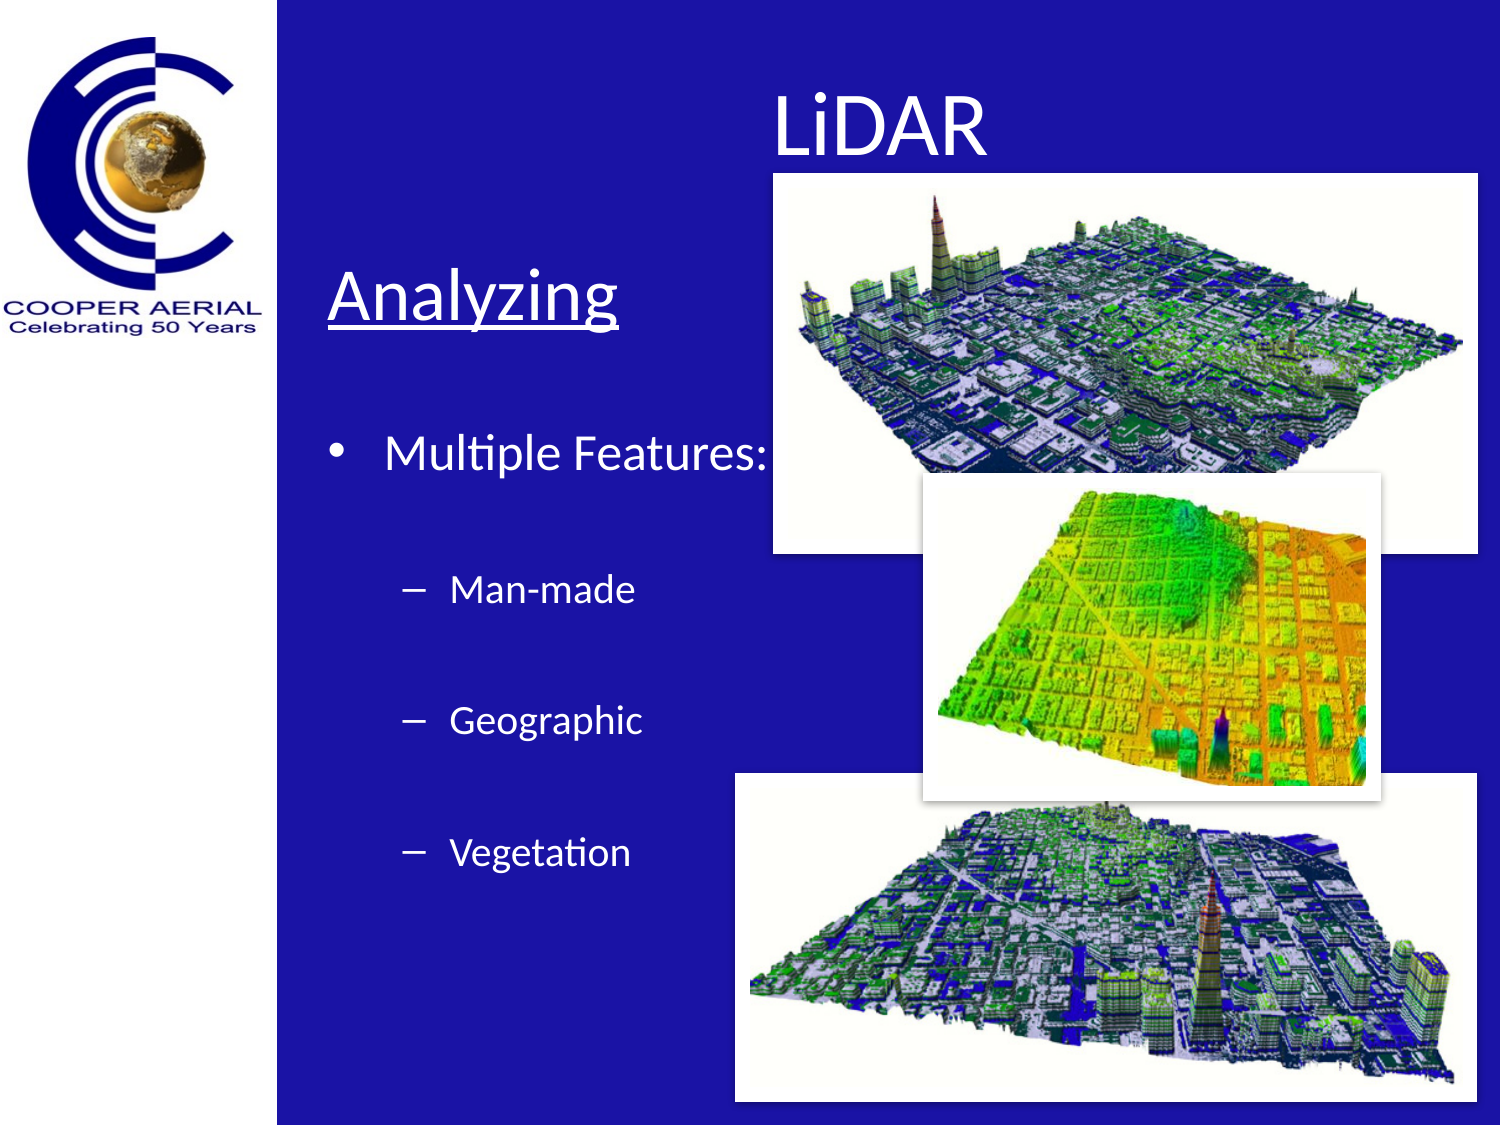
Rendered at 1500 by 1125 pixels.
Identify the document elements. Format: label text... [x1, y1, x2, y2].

title LiDAR [324, 24, 1438, 213]
picture [749, 187, 1464, 1088]
picture [2, 37, 263, 338]
list Analyzing Multiple Features: Man-made Geographic Vegetation [312, 237, 890, 1005]
